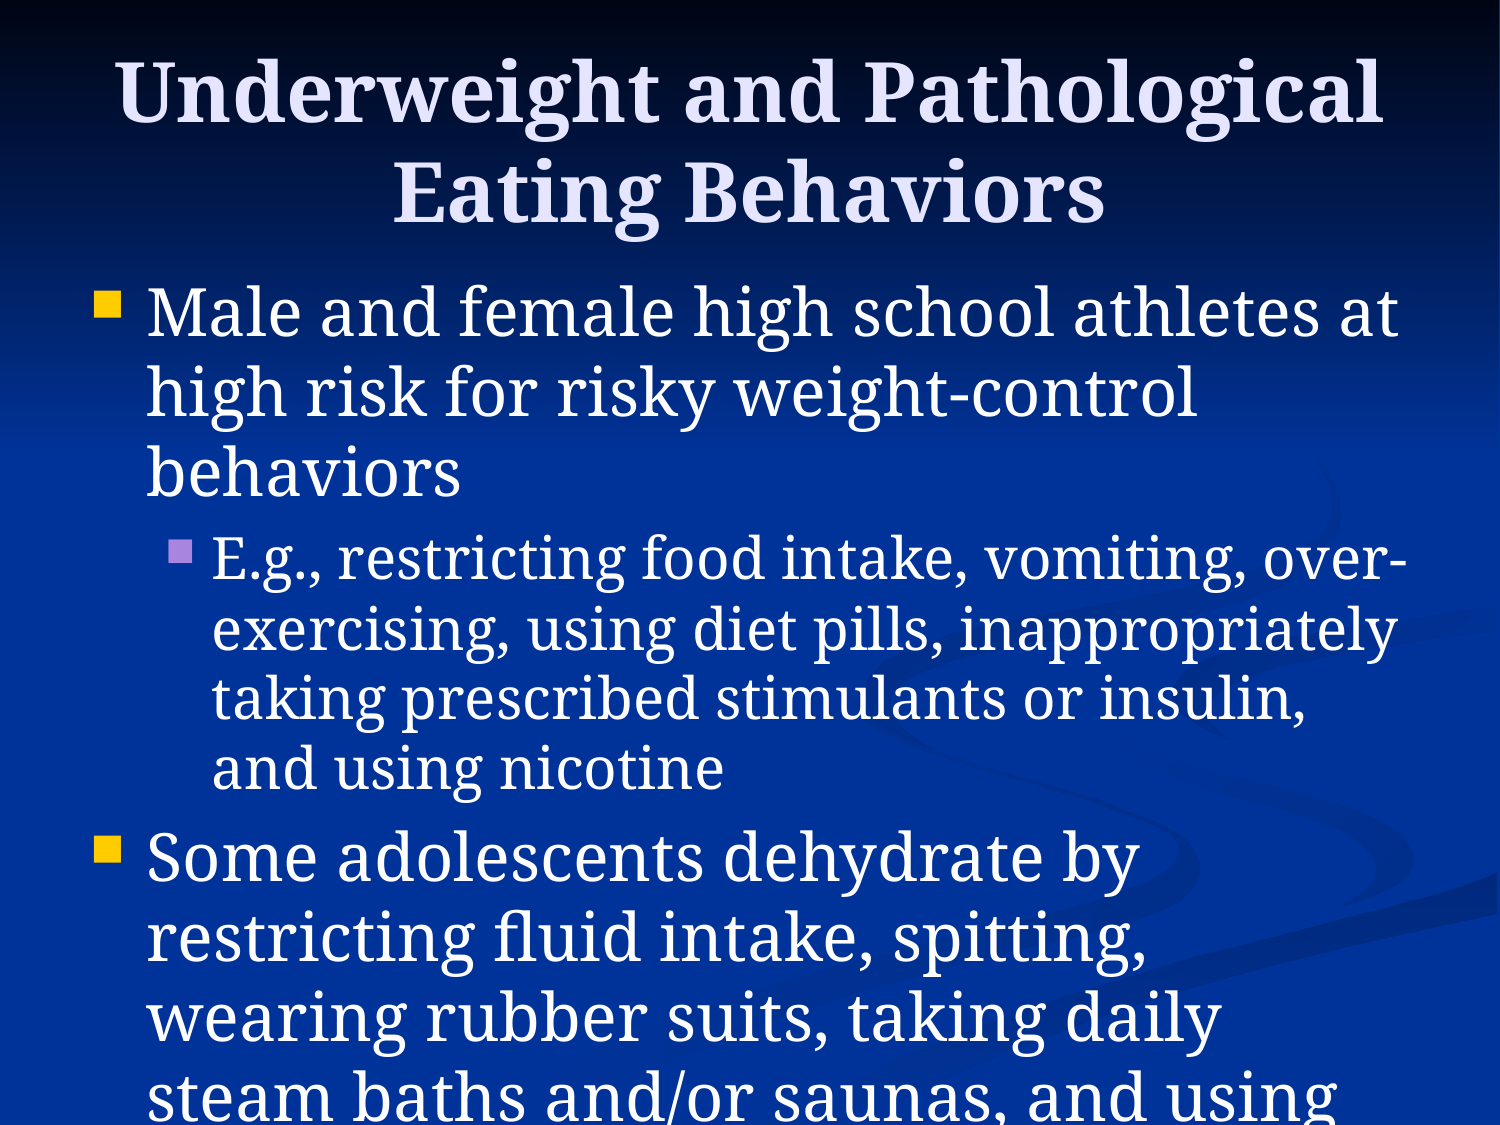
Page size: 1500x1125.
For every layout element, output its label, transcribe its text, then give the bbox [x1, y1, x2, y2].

list Male and female high school athletes at high risk for risky weight-control behaviors E.g., restricting food intake, vomiting, over-exercising, using diet pills, inappropriately taking prescribed stimulants or insulin, and using nicotine Some adolescents dehydrate by restricting fluid intake, spitting, wearing rubber suits, taking daily steam baths and/or saunas, and using diuretics or laxatives [74, 262, 1426, 1006]
title Underweight and Pathological Eating Behaviors [74, 44, 1426, 233]
